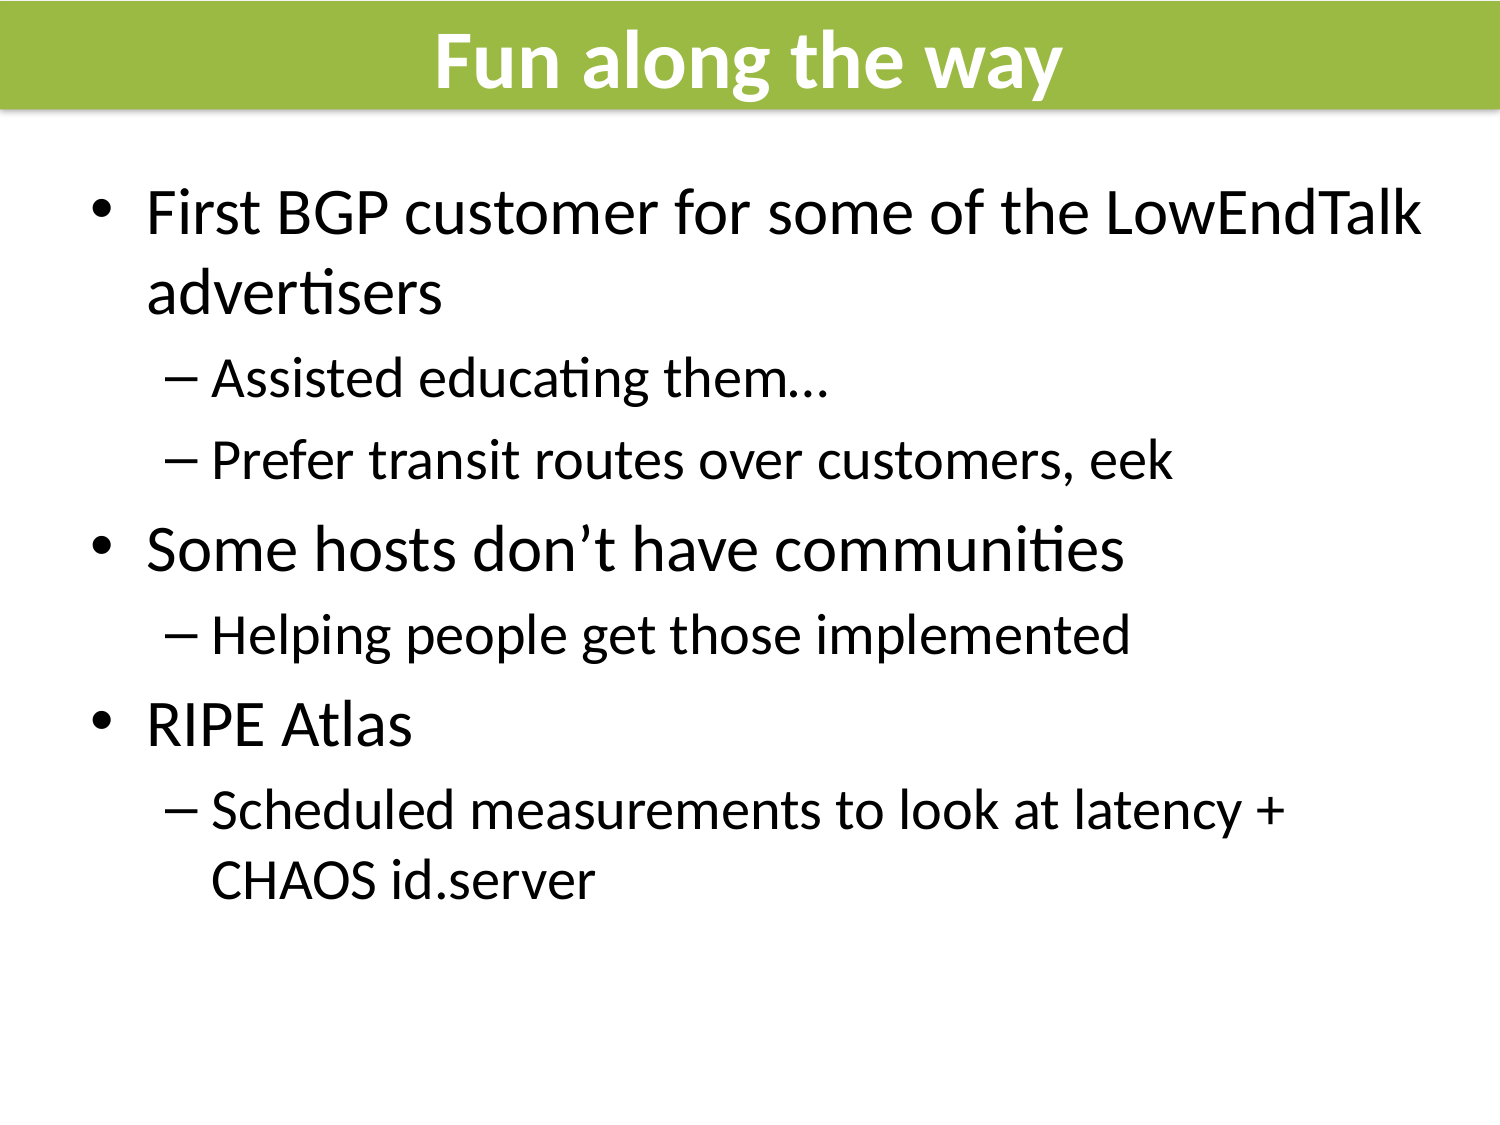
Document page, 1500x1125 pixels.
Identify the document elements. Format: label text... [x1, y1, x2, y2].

list First BGP customer for some of the LowEndTalk advertisers Assisted educating them… Prefer transit routes over customers, eek Some hosts don’t have communities Helping people get those implemented RIPE Atlas Scheduled measurements to look at latency + CHAOS id.server [75, 160, 1475, 1024]
title Fun along the way [0, 1, 1500, 110]
